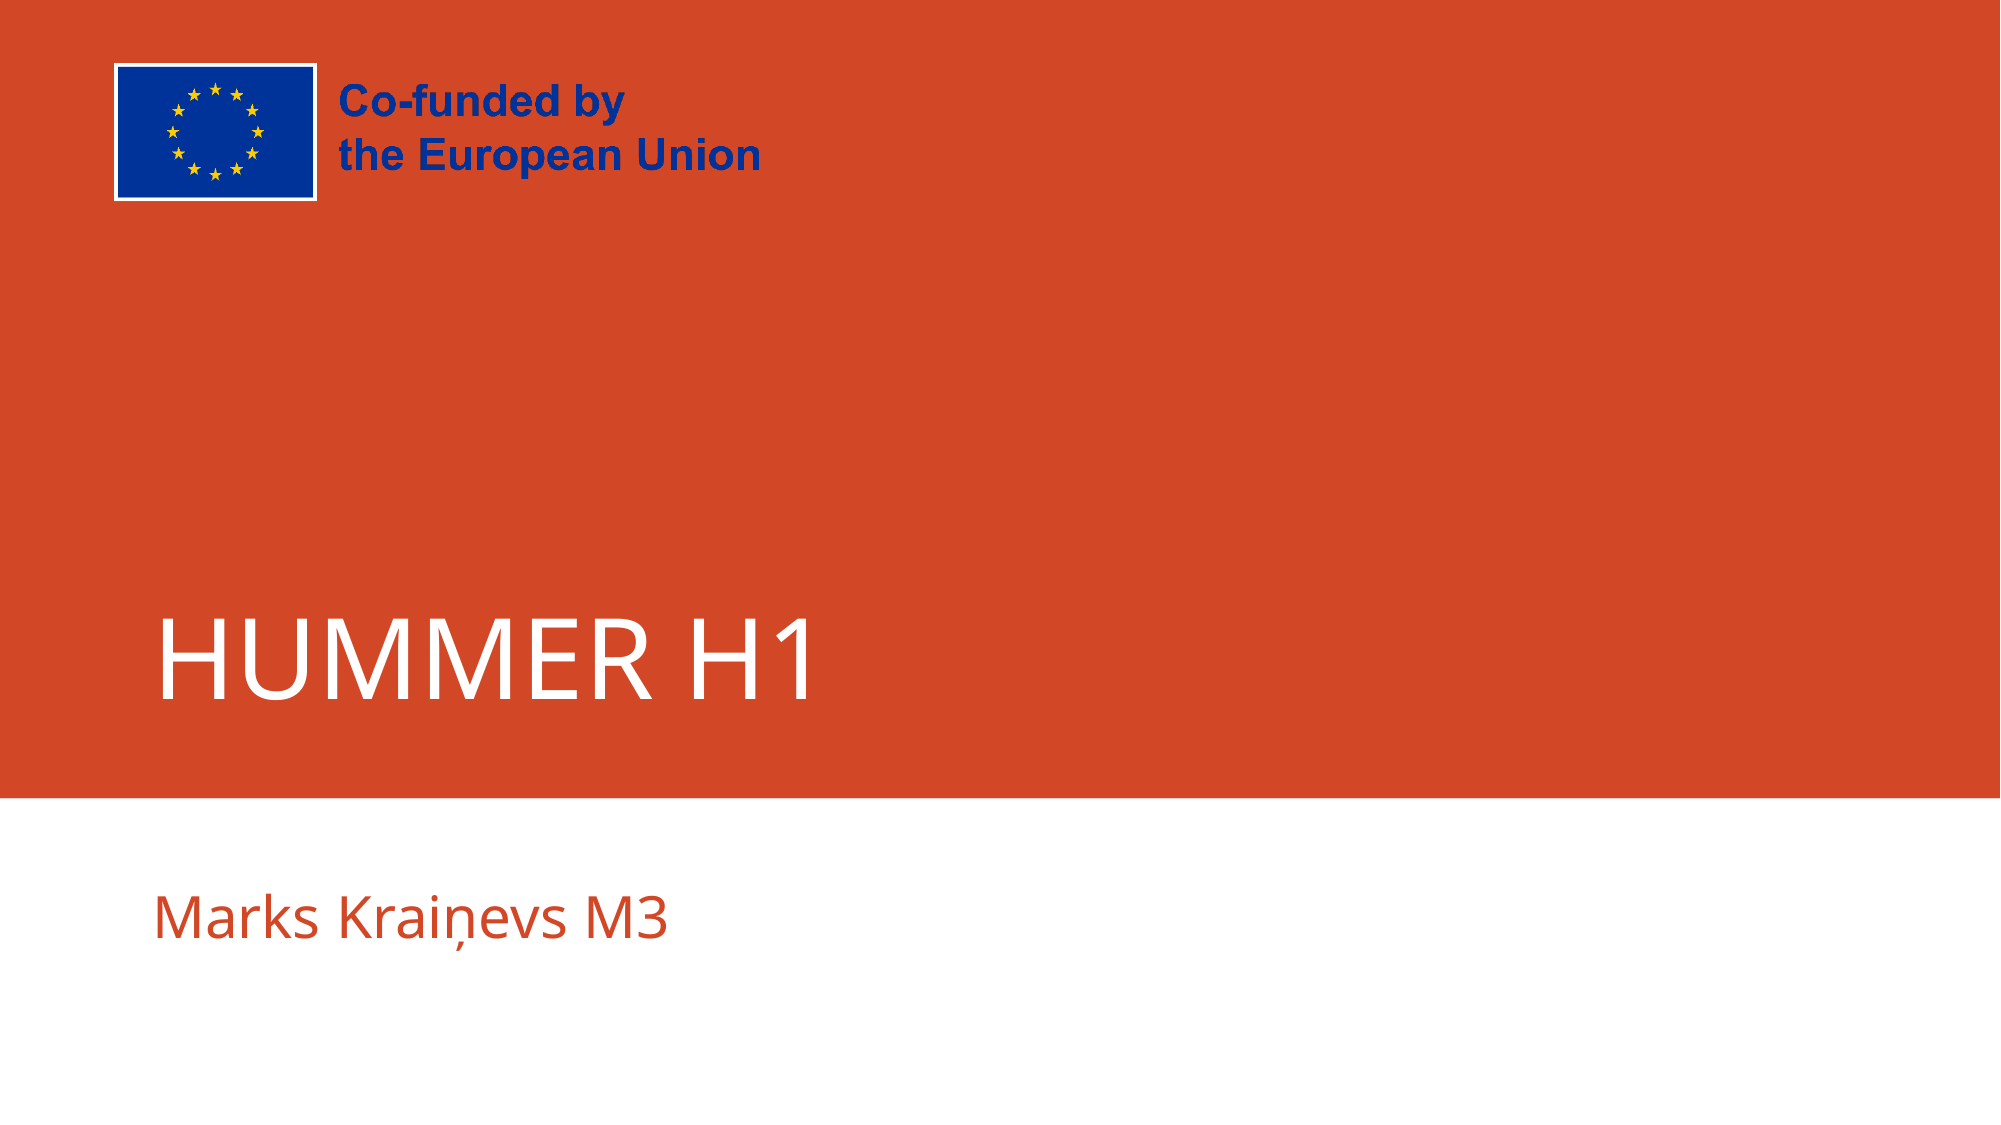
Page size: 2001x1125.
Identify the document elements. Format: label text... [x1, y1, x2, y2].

subtitle Marks Kraiņevs M3 [137, 838, 1238, 1025]
title HUMMER H1 [137, 338, 1863, 730]
picture [107, 56, 786, 209]
